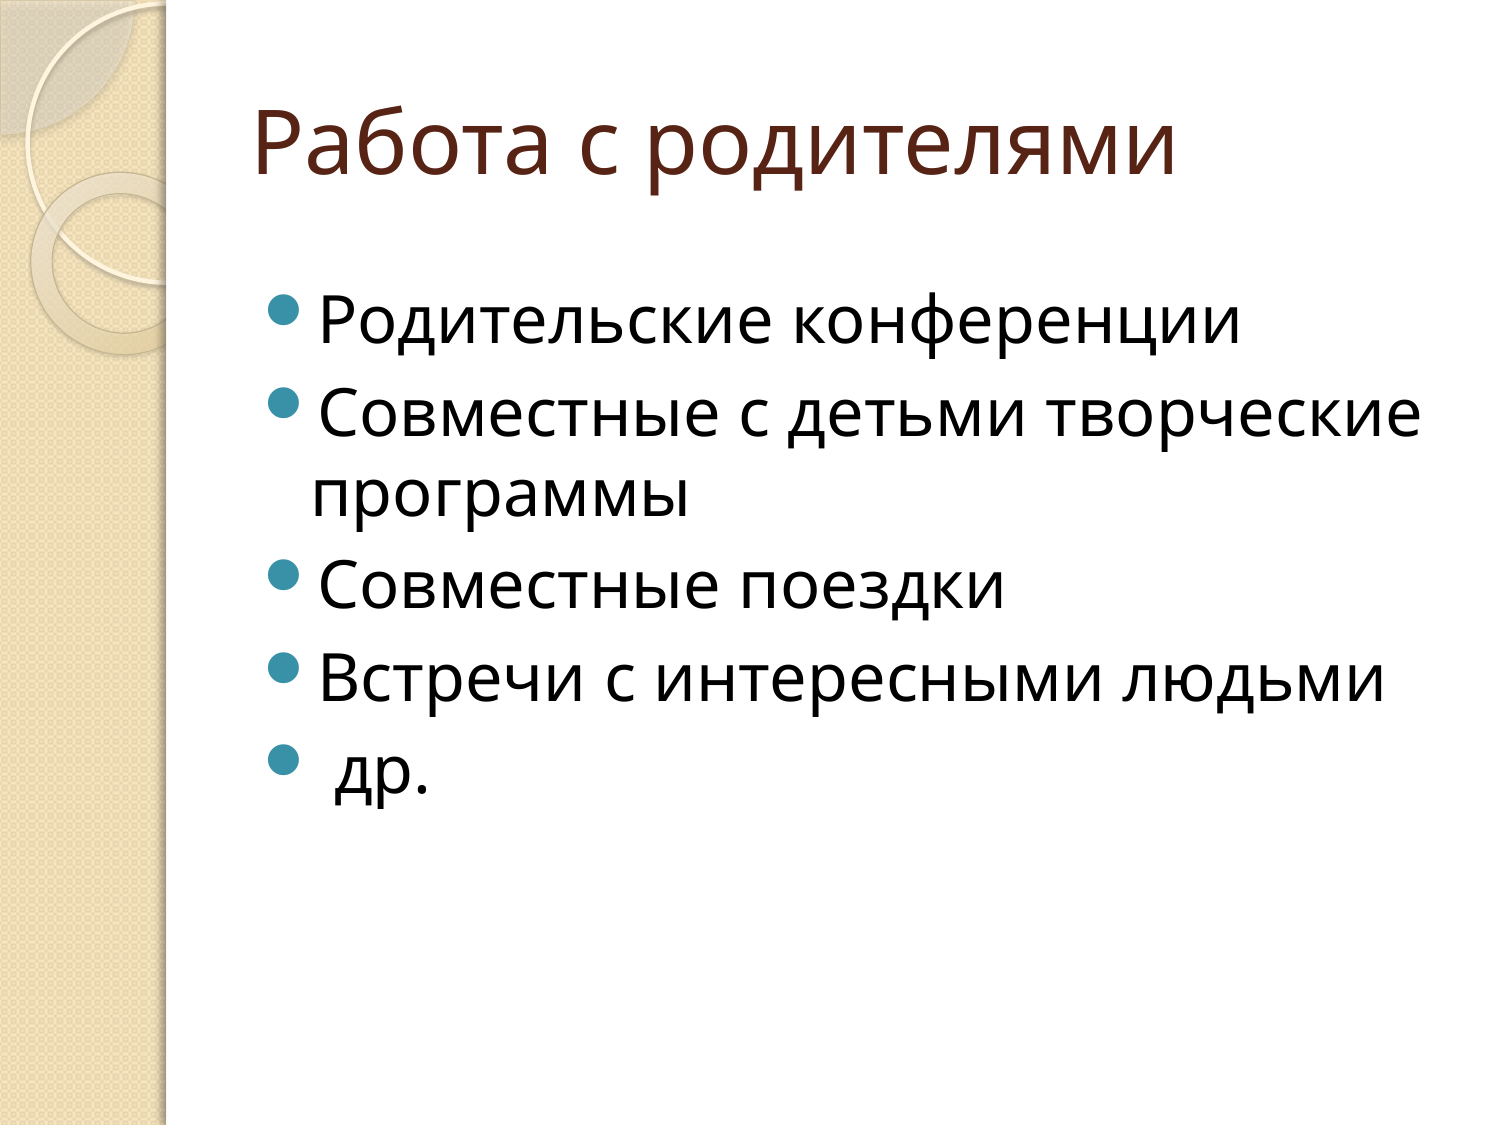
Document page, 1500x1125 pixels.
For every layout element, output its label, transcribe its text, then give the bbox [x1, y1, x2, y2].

title Работа с родителями [235, 45, 1466, 233]
list Родительские конференции Совместные с детьми творческие программы Совместные поездки Встречи с интересными людьми др. [235, 269, 1466, 1025]
